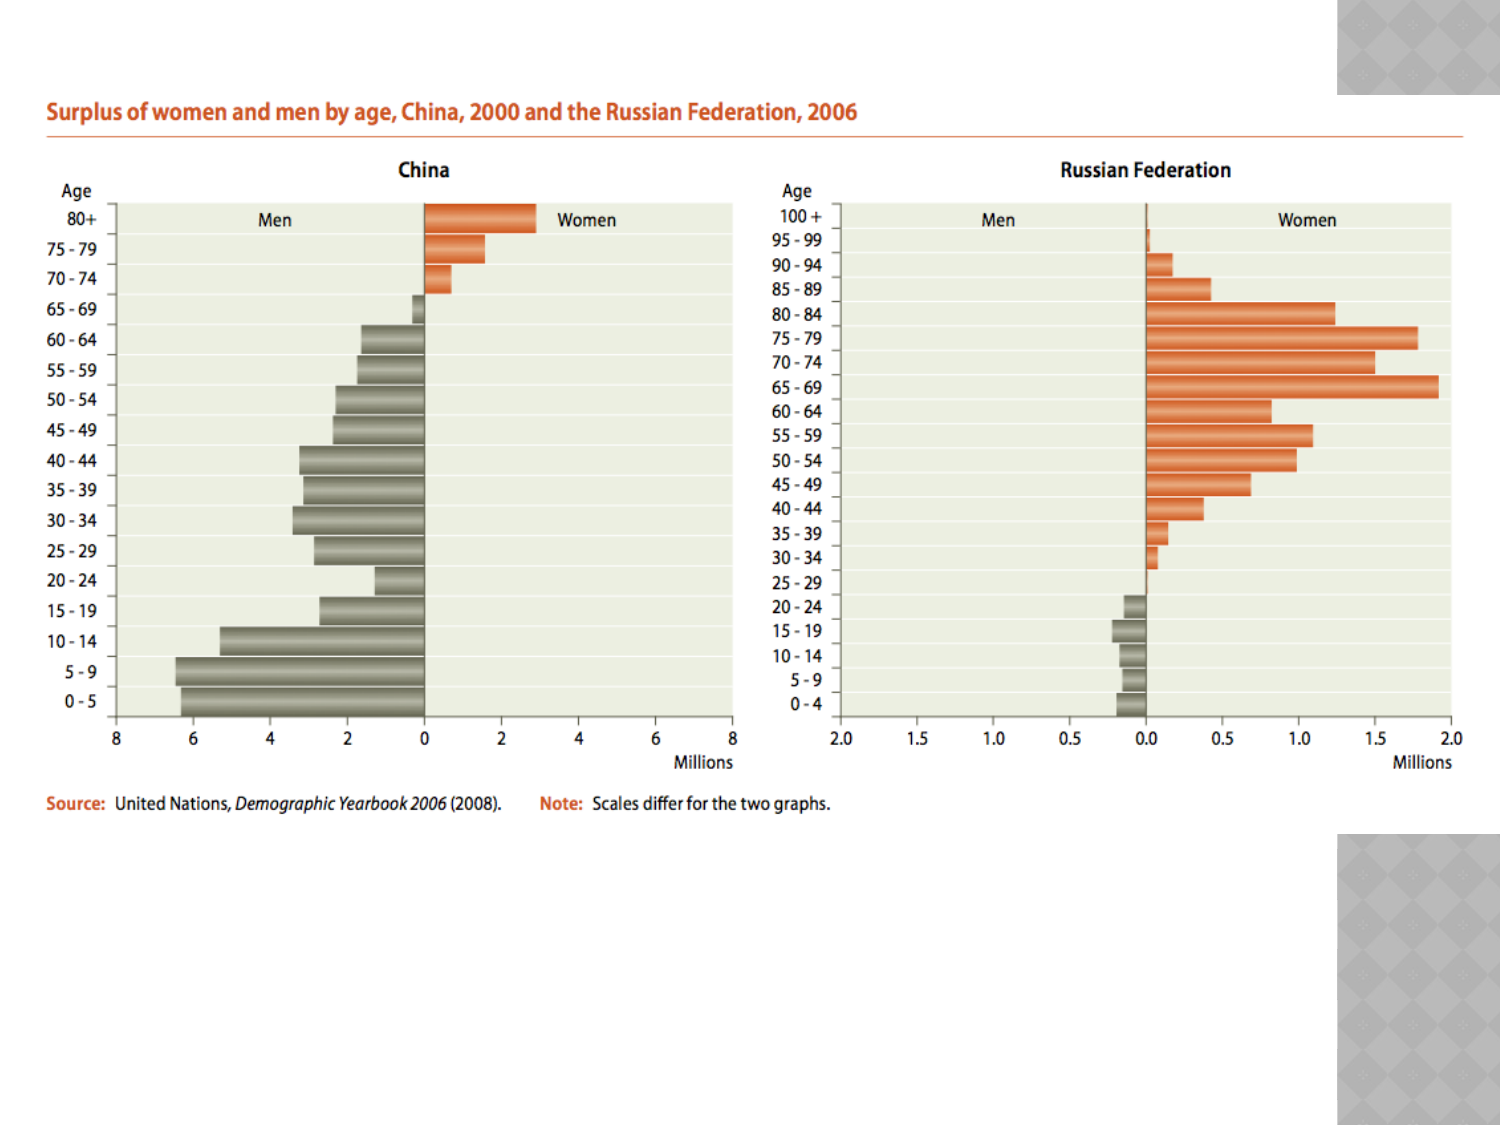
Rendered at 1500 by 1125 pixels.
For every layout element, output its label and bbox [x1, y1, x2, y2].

picture [0, 95, 1500, 834]
